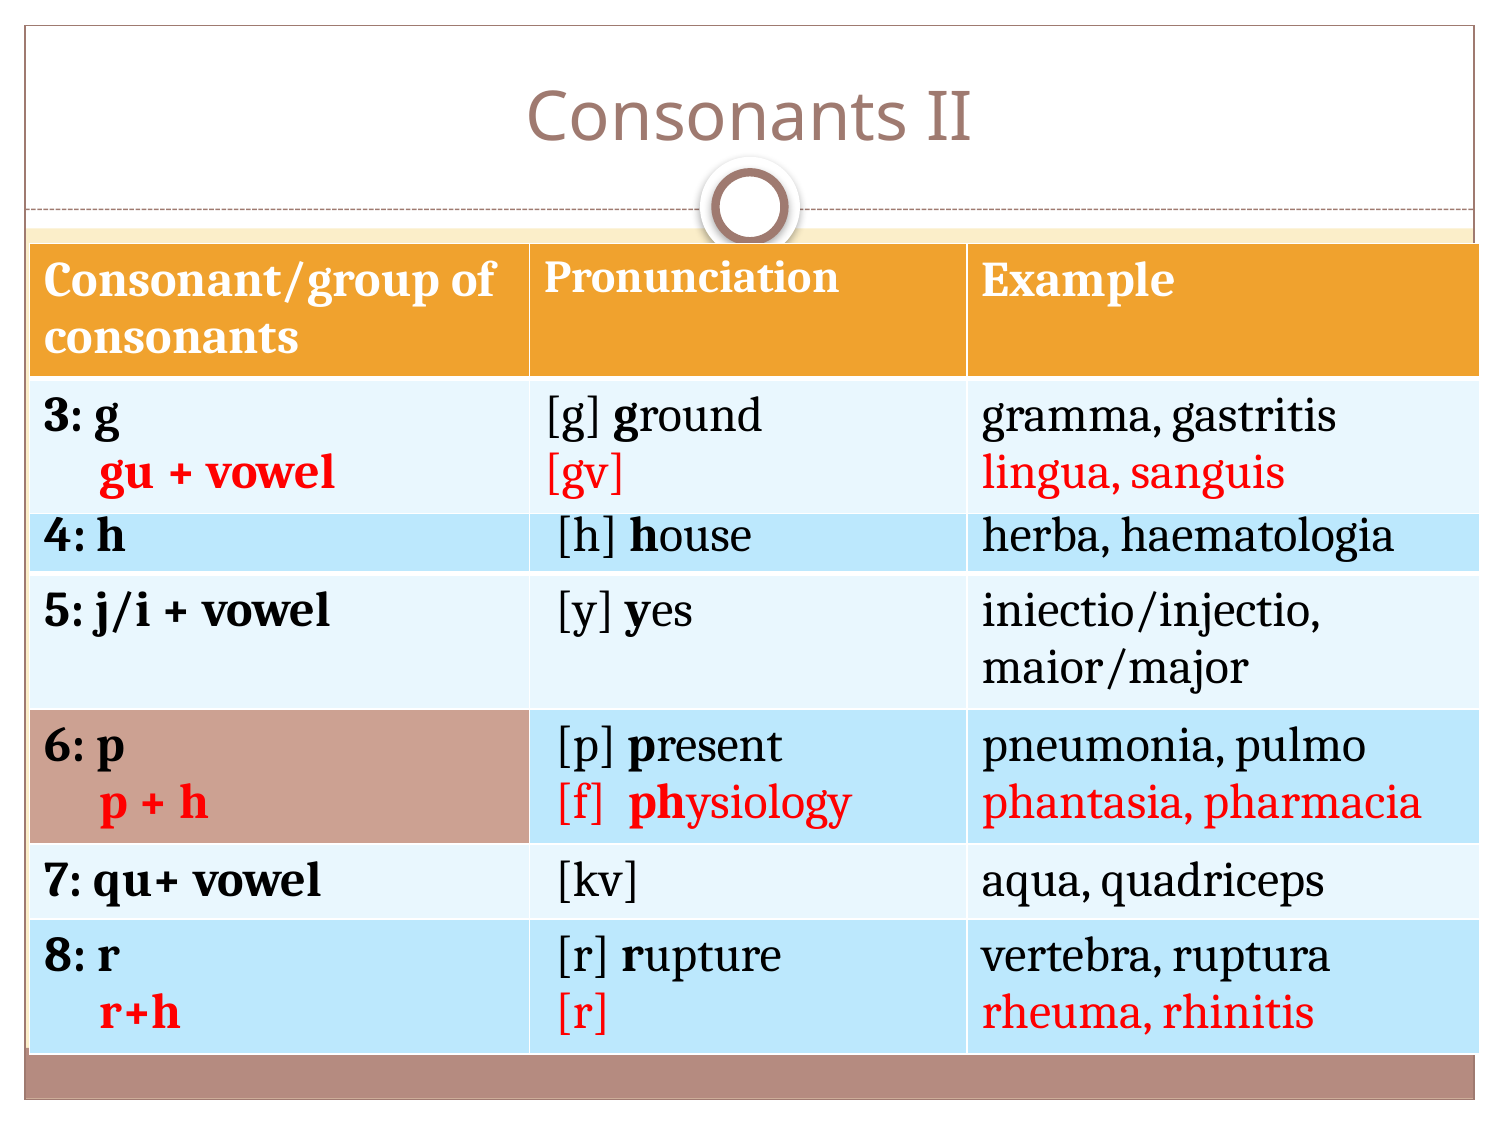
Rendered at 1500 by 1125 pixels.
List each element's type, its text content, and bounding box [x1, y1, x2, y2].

table_header [h] house [530, 514, 966, 571]
table_cell [r] rupture [r] [530, 920, 966, 1053]
table_cell [kv] [530, 845, 966, 918]
table_cell vertebra, ruptura rheuma, rhinitis [968, 920, 1479, 1053]
table_cell [p] present [f] physiology [530, 710, 966, 843]
table_cell 3: g gu + vowel [30, 381, 529, 513]
table_cell 8: r r+h [30, 920, 529, 1053]
table_cell [y] yes [530, 576, 966, 708]
table_cell gramma, gastritis lingua, sanguis [968, 381, 1479, 513]
table_header Pronunciation [530, 244, 966, 376]
table_header Example [968, 244, 1479, 376]
table_cell 7: qu+ vowel [30, 845, 529, 918]
table_header herba, haematologia [968, 514, 1479, 571]
table_cell 6: p p + h [30, 710, 529, 843]
table_cell [g] ground [gv] [530, 381, 966, 513]
title Consonants II [49, 37, 1450, 162]
table_cell pneumonia, pulmo phantasia, pharmacia [968, 710, 1479, 843]
table_cell iniectio/injectio, maior/major [968, 576, 1479, 708]
table_header 4: h [30, 514, 529, 571]
table_cell 5: j/i + vowel [30, 576, 529, 708]
table_header Consonant/group of consonants [30, 244, 529, 376]
table_cell aqua, quadriceps [968, 845, 1479, 918]
